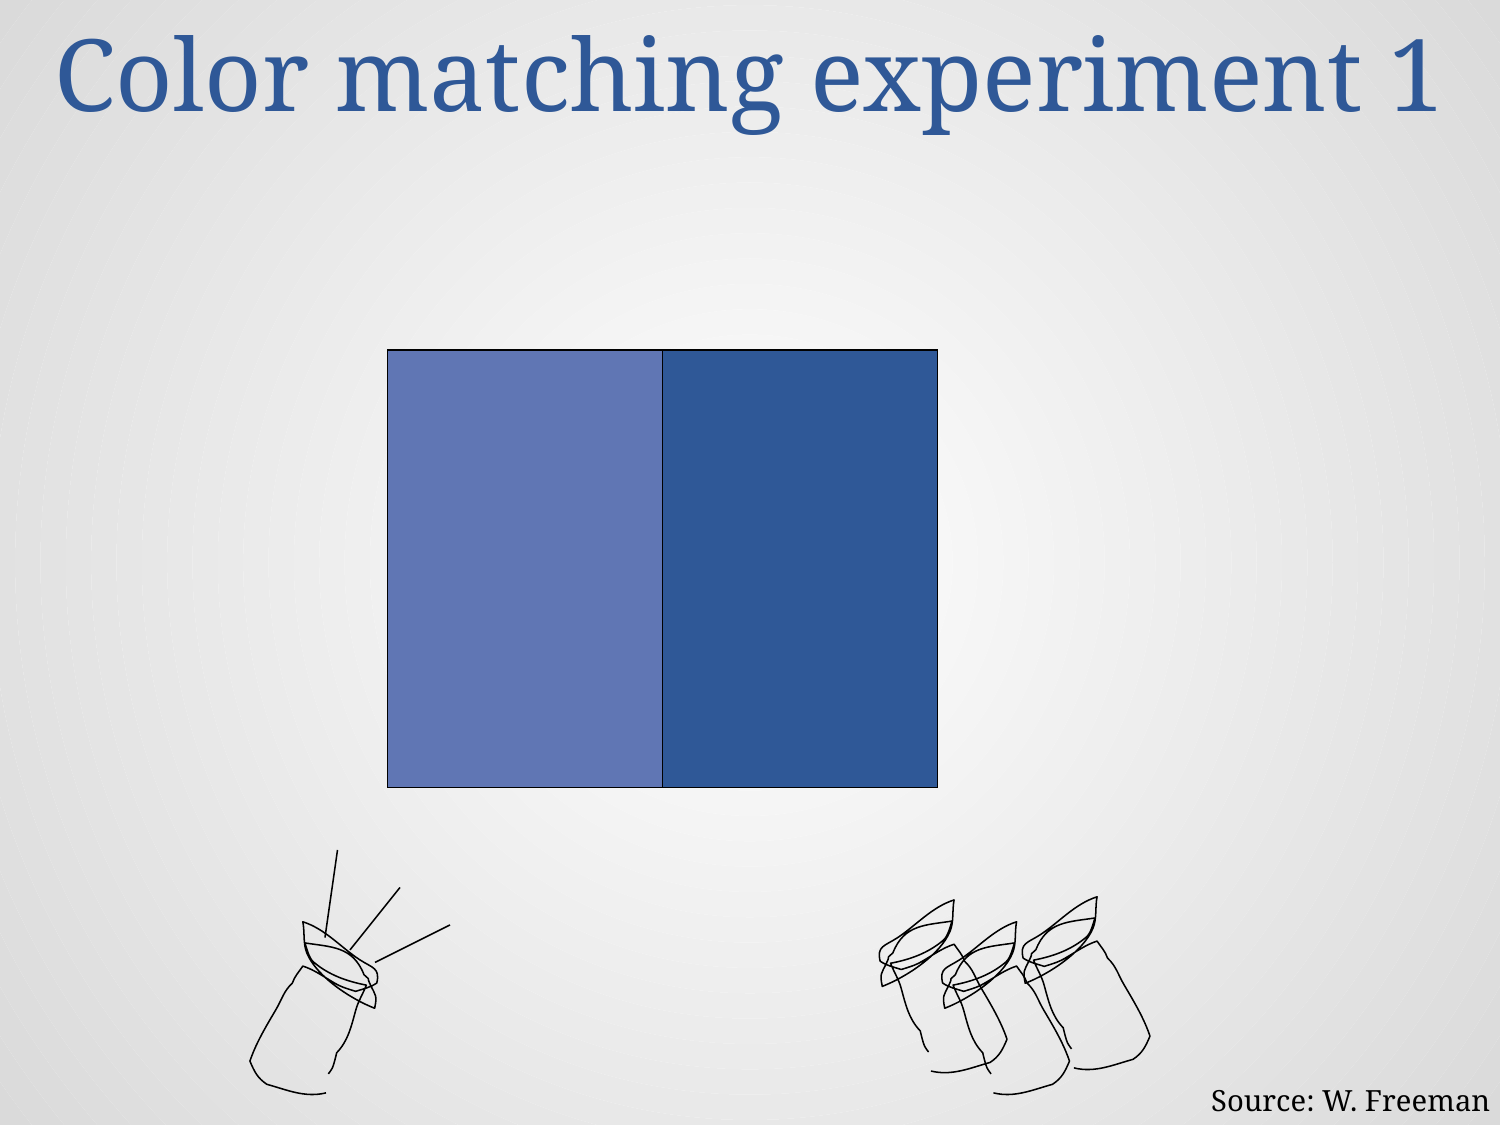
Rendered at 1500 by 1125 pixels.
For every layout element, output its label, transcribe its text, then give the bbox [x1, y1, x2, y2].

text_box Source: W. Freeman [1196, 1074, 1500, 1125]
text_box [662, 349, 938, 788]
title Color matching experiment 1 [0, 0, 1500, 139]
text_box [387, 349, 662, 788]
text_box [1022, 896, 1150, 1070]
text_box [963, 921, 1070, 1095]
text_box [879, 899, 1008, 1073]
text_box [249, 921, 378, 1095]
